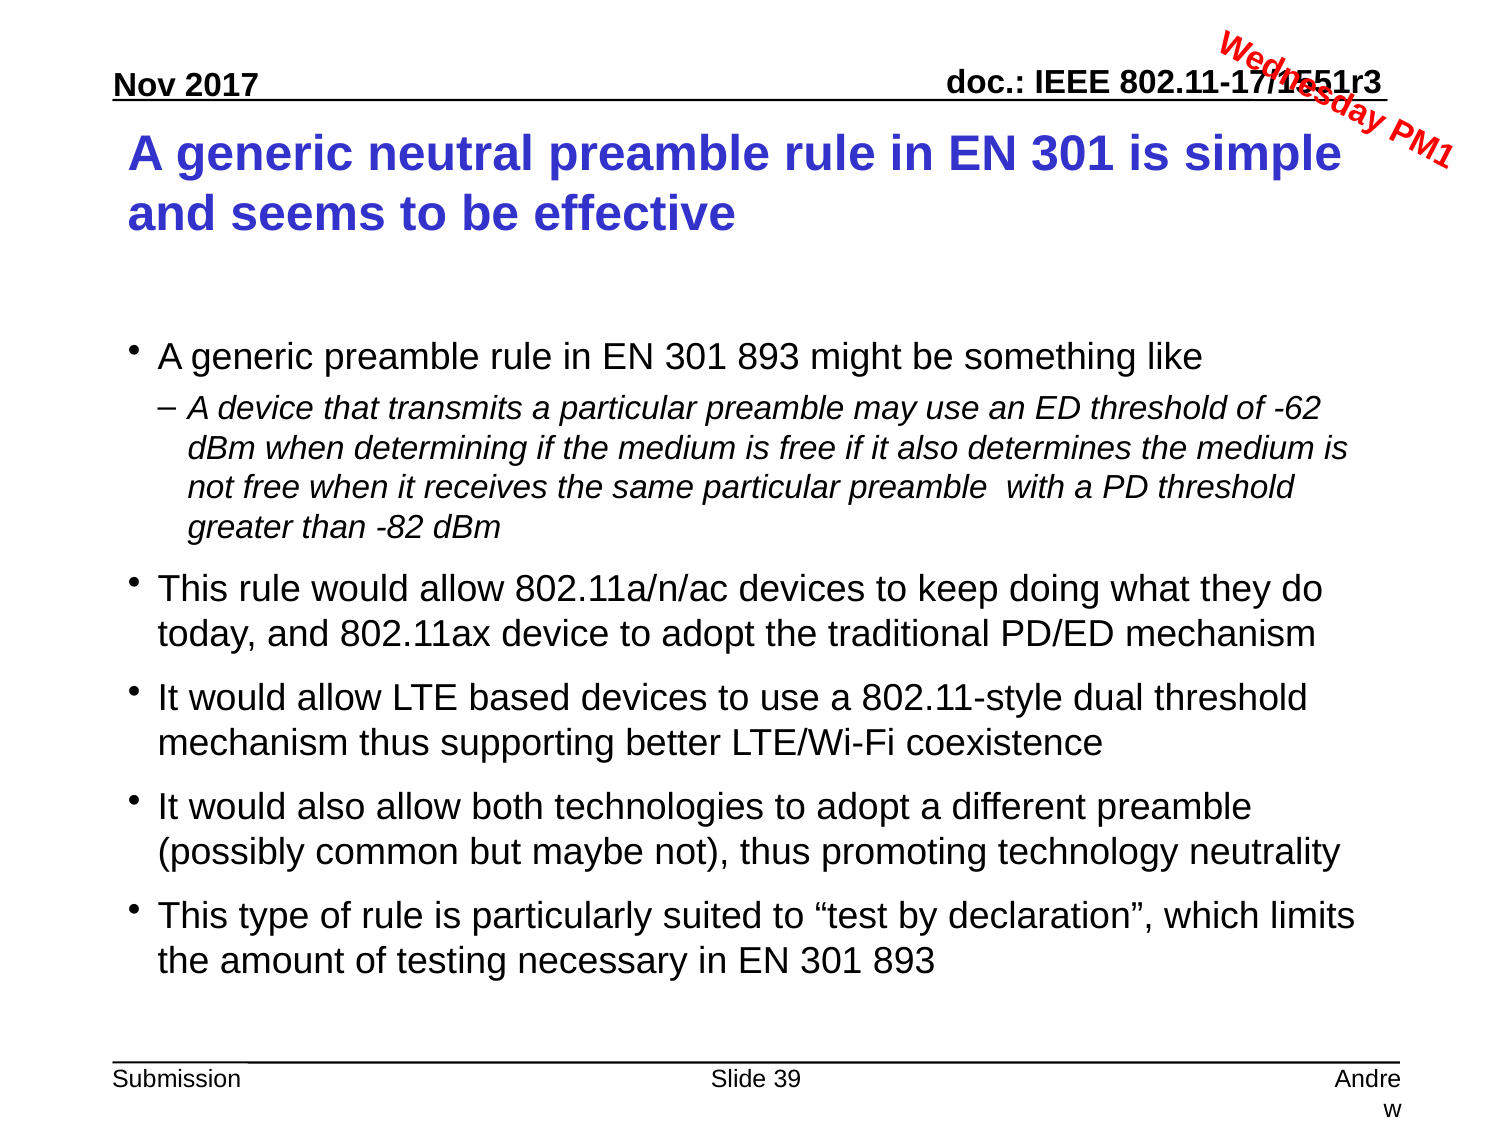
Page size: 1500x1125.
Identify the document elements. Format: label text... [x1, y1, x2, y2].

text_box Wednesday PM1 [1192, 7, 1488, 200]
footer Andrew Myles, Cisco [1320, 1061, 1402, 1093]
list A generic preamble rule in EN 301 893 might be something like A device that transmits a particular preamble may use an ED threshold of -62 dBm when determining if the medium is free if it also determines the medium is not free when it receives the same particular preamble with a PD threshold greater than -82 dBm This rule would allow 802.11a/n/ac devices to keep doing what they do today, and 802.11ax device to adopt the traditional PD/ED mechanism It would allow LTE based devices to use a 802.11-style dual threshold mechanism thus supporting better LTE/Wi-Fi coexistence It would also allow both technologies to adopt a different preamble (possibly common but maybe not), thus promoting technology neutrality This type of rule is particularly suited to “test by declaration”, which limits the amount of testing necessary in EN 301 893 [112, 324, 1388, 1000]
slide_number Slide 39 [709, 1061, 803, 1093]
title A generic neutral preamble rule in EN 301 is simple and seems to be effective [112, 112, 1388, 288]
